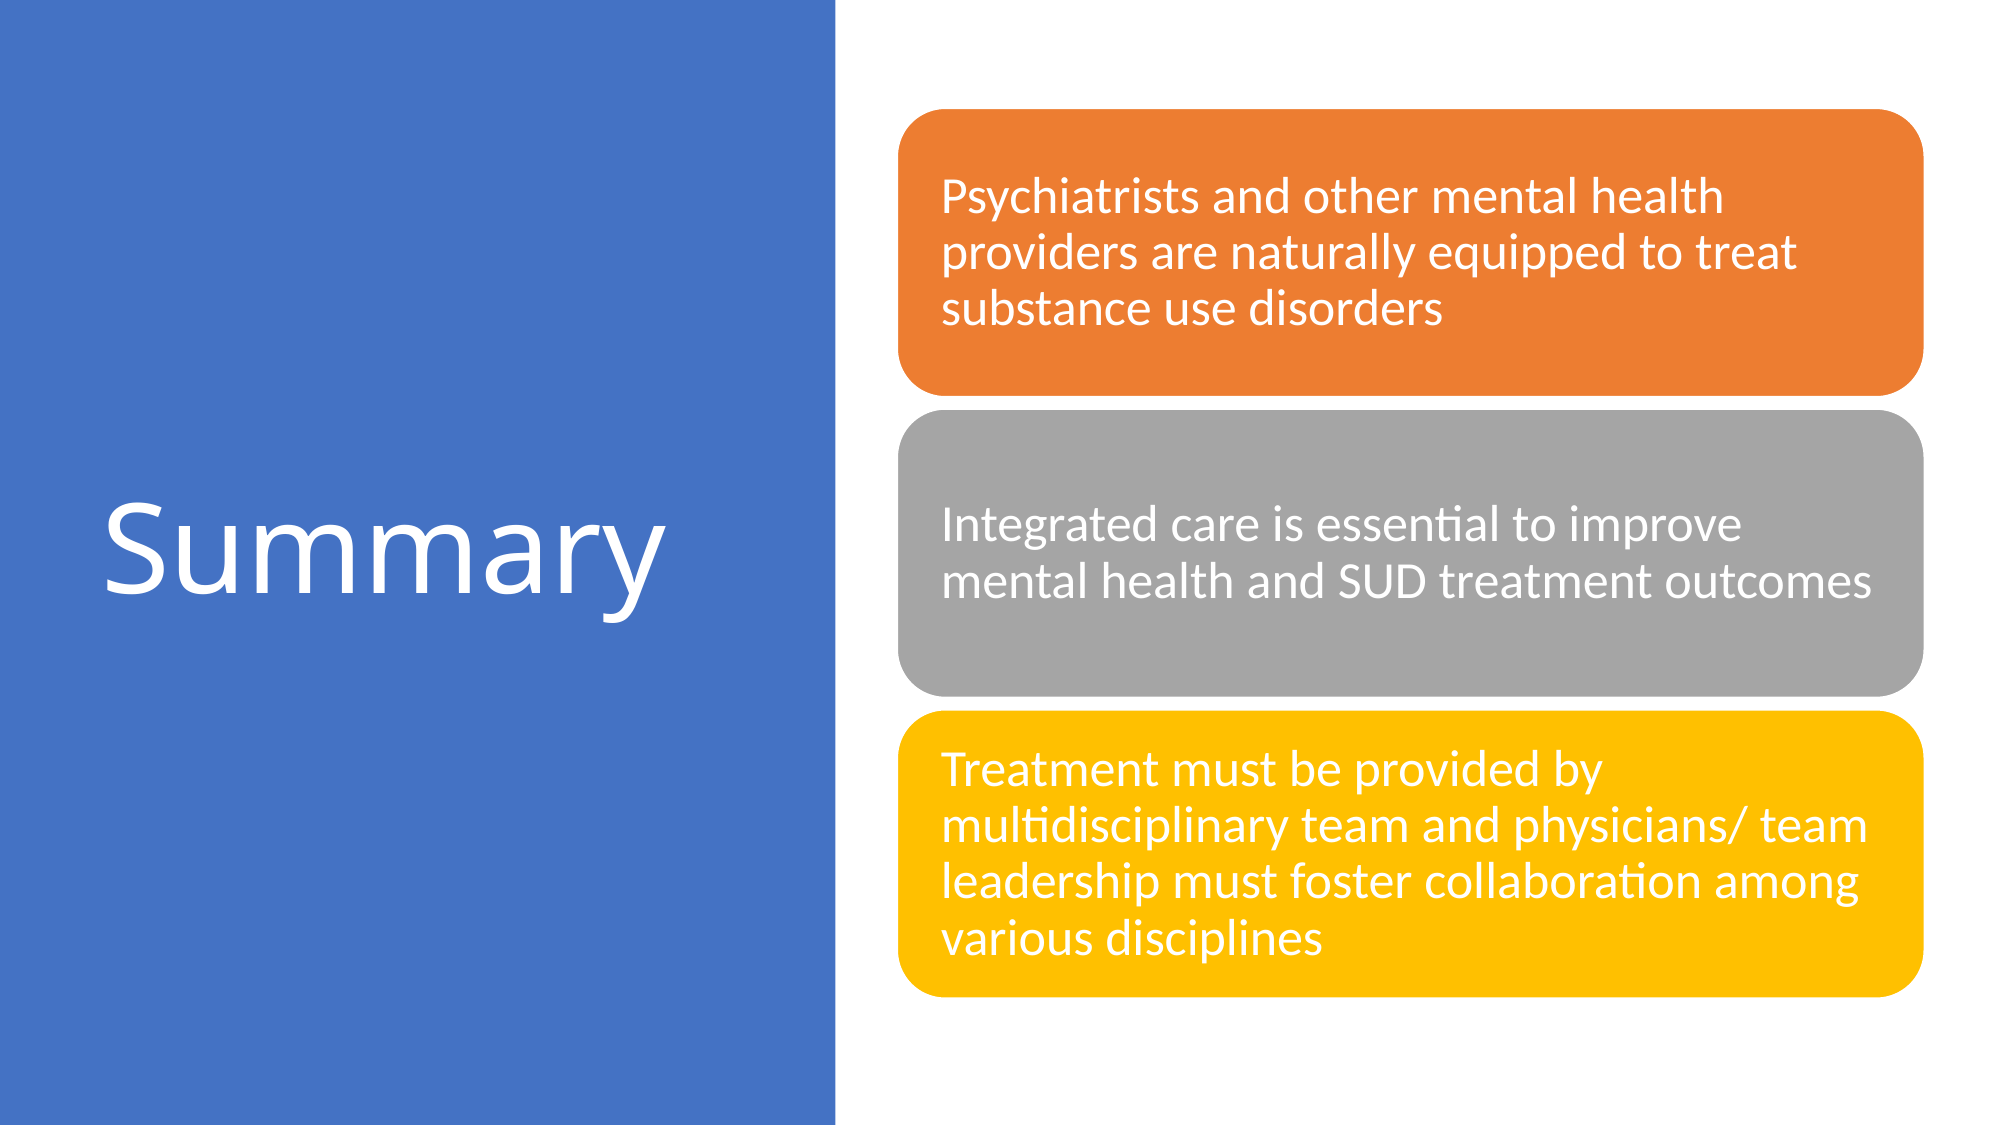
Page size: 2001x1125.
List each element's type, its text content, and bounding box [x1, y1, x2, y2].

title Summary [86, 101, 711, 1005]
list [897, 101, 1925, 1005]
text_box [0, 0, 836, 1125]
